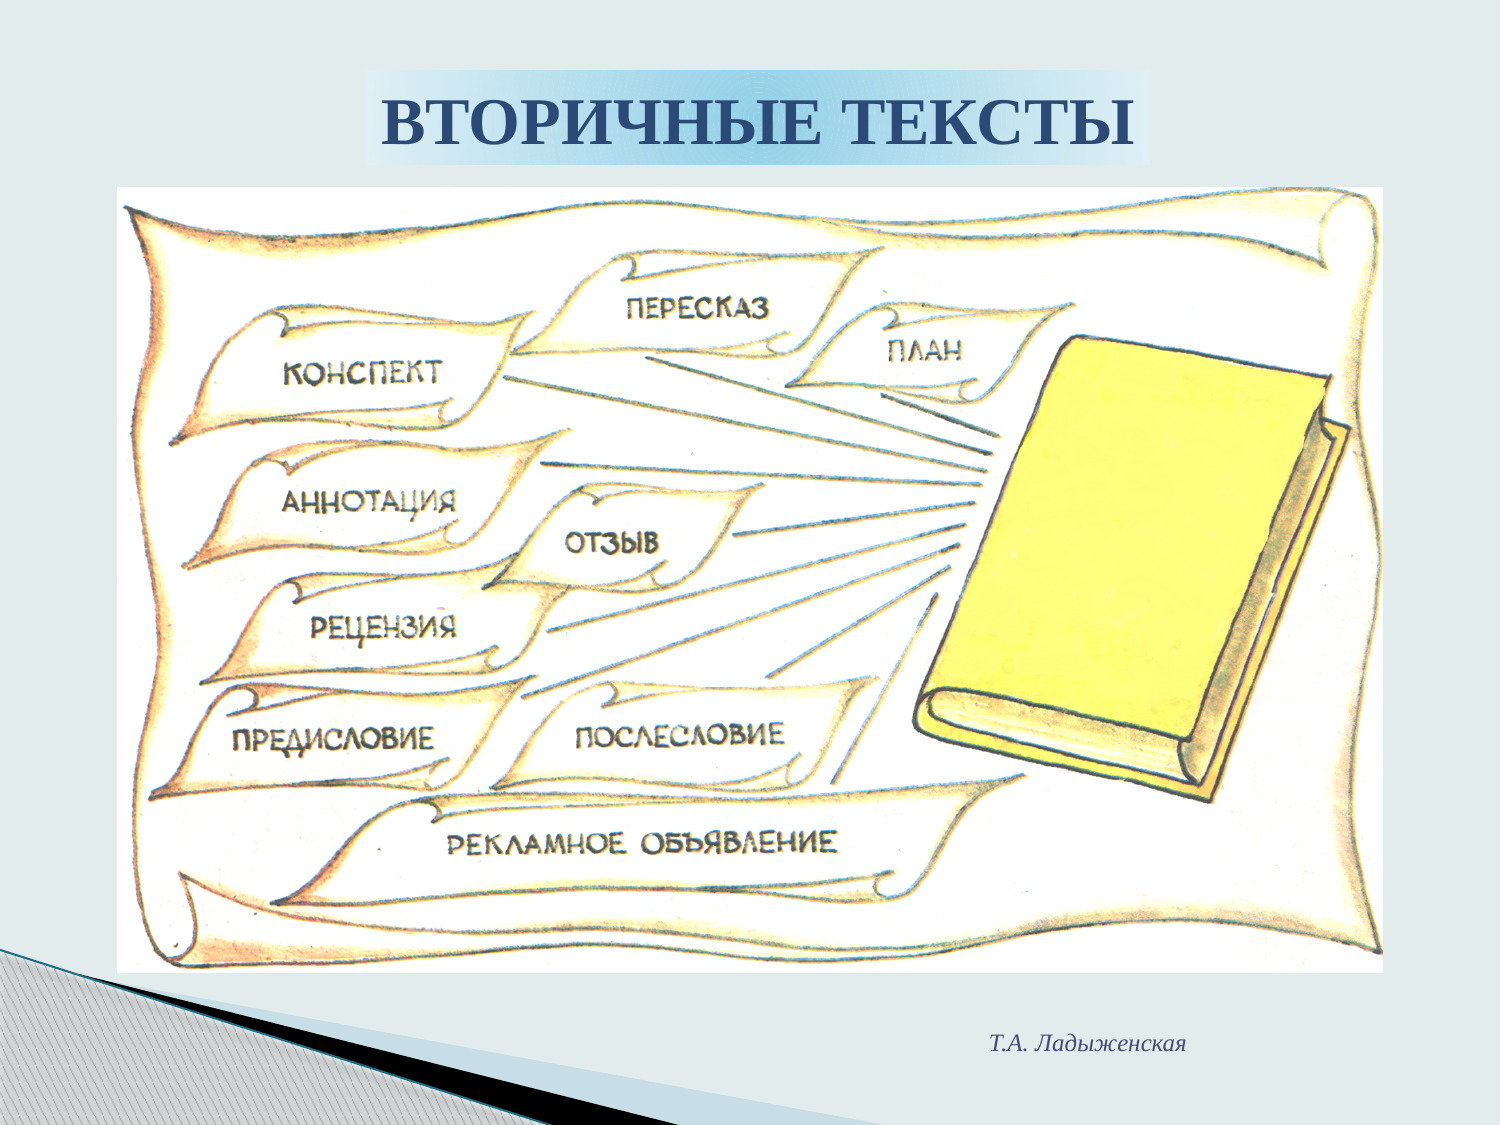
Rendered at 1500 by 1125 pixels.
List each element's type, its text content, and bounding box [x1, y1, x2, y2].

text_box ВТОРИЧНЫЕ ТЕКСТЫ [366, 70, 1151, 165]
text_box Т.А. Ладыженская [974, 1019, 1202, 1065]
picture [116, 187, 1383, 973]
